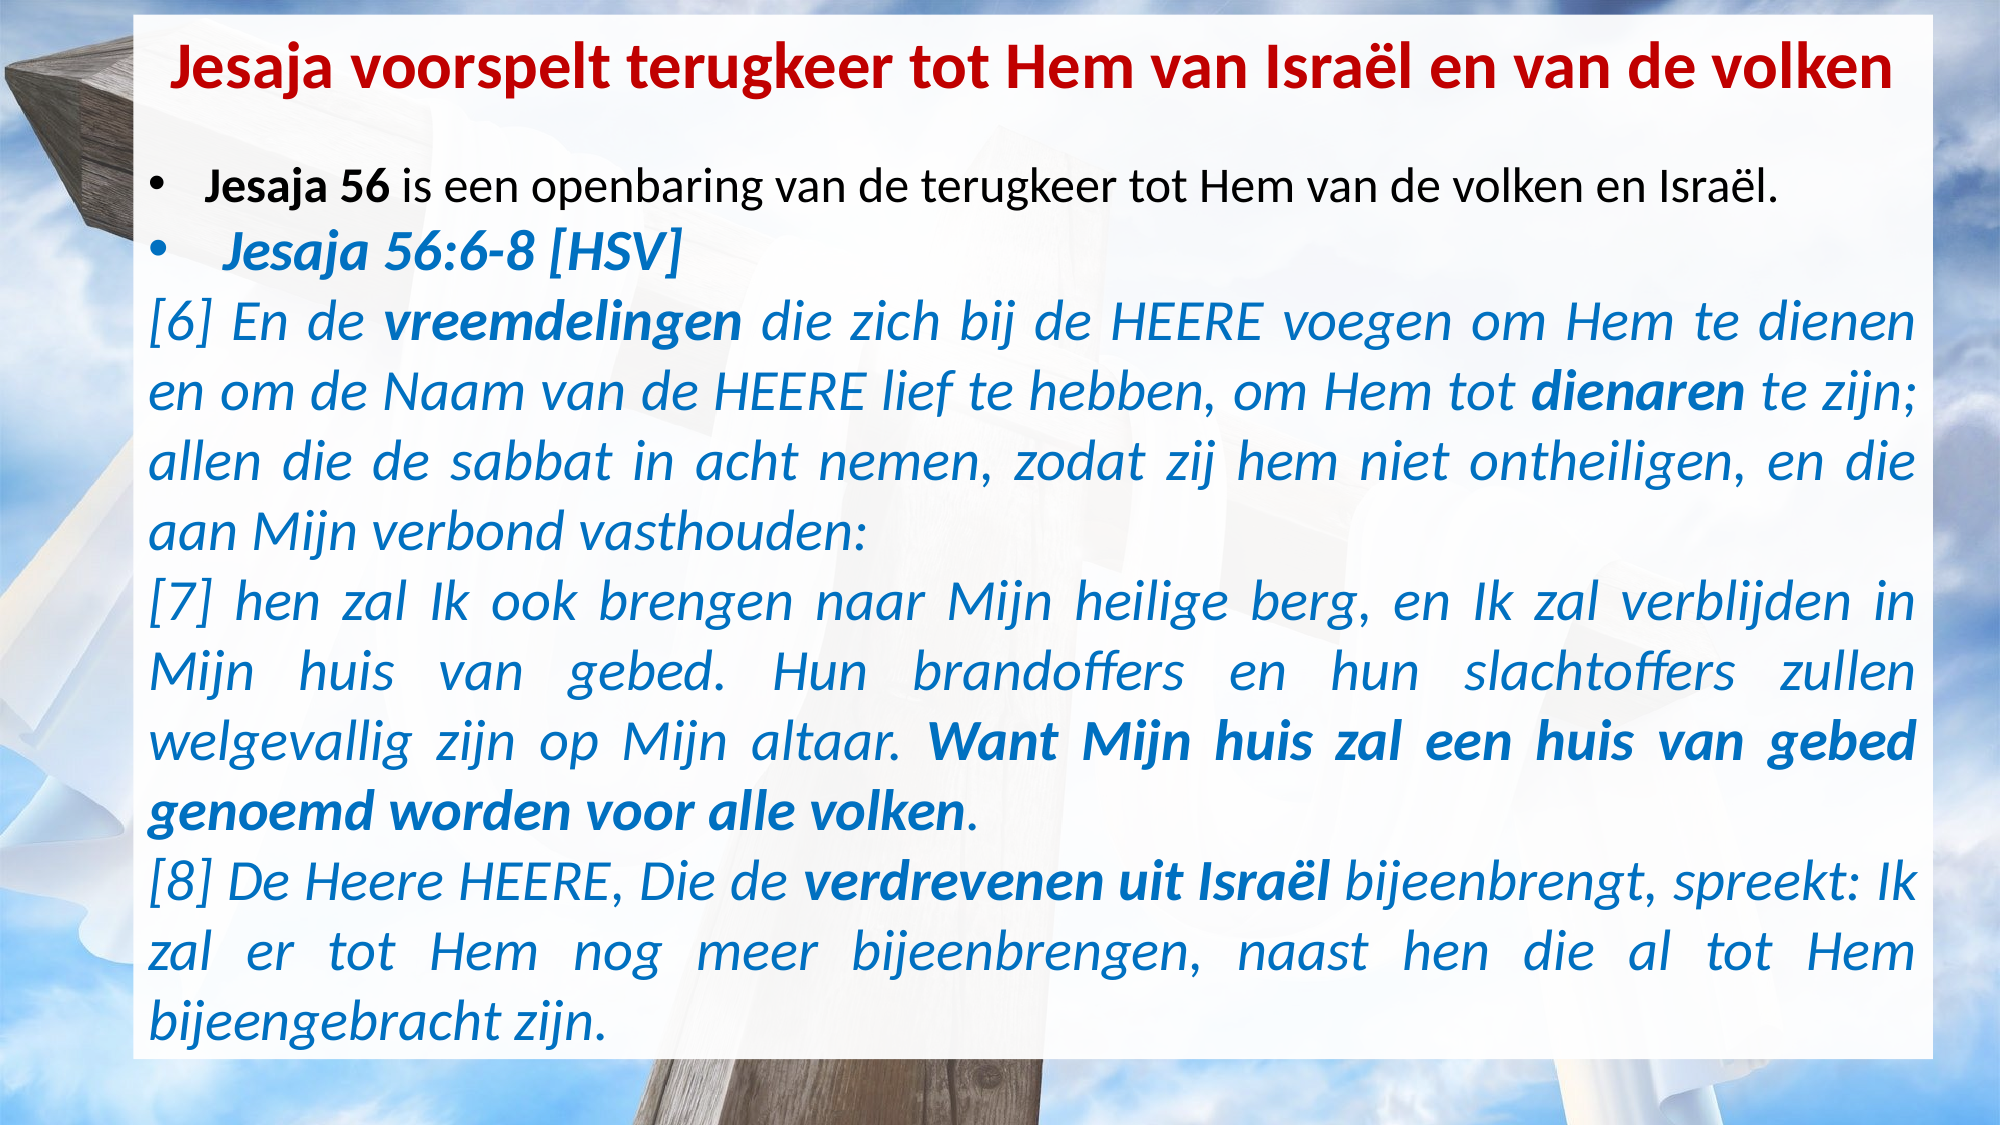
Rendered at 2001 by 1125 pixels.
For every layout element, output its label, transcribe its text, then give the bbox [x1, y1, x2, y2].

text_box Jesaja voorspelt terugkeer tot Hem van Israël en van de volken Jesaja 56 is een openbaring van de terugkeer tot Hem van de volken en Israël. Jesaja 56:6-8 [HSV] [6] En de vreemdelingen die zich bij de HEERE voegen om Hem te dienen en om de Naam van de HEERE lief te hebben, om Hem tot dienaren te zijn; allen die de sabbat in acht nemen, zodat zij hem niet ontheiligen, en die aan Mijn verbond vasthouden: [7] hen zal Ik ook brengen naar Mijn heilige berg, en Ik zal verblijden in Mijn huis van gebed. Hun brandoffers en hun slachtoffers zullen welgevallig zijn op Mijn altaar. Want Mijn huis zal een huis van gebed genoemd worden voor alle volken. [8] De Heere HEERE, Die de verdrevenen uit Israël bijeenbrengt, spreekt: Ik zal er tot Hem nog meer bijeenbrengen, naast hen die al tot Hem bijeengebracht zijn. [133, 14, 1933, 1060]
